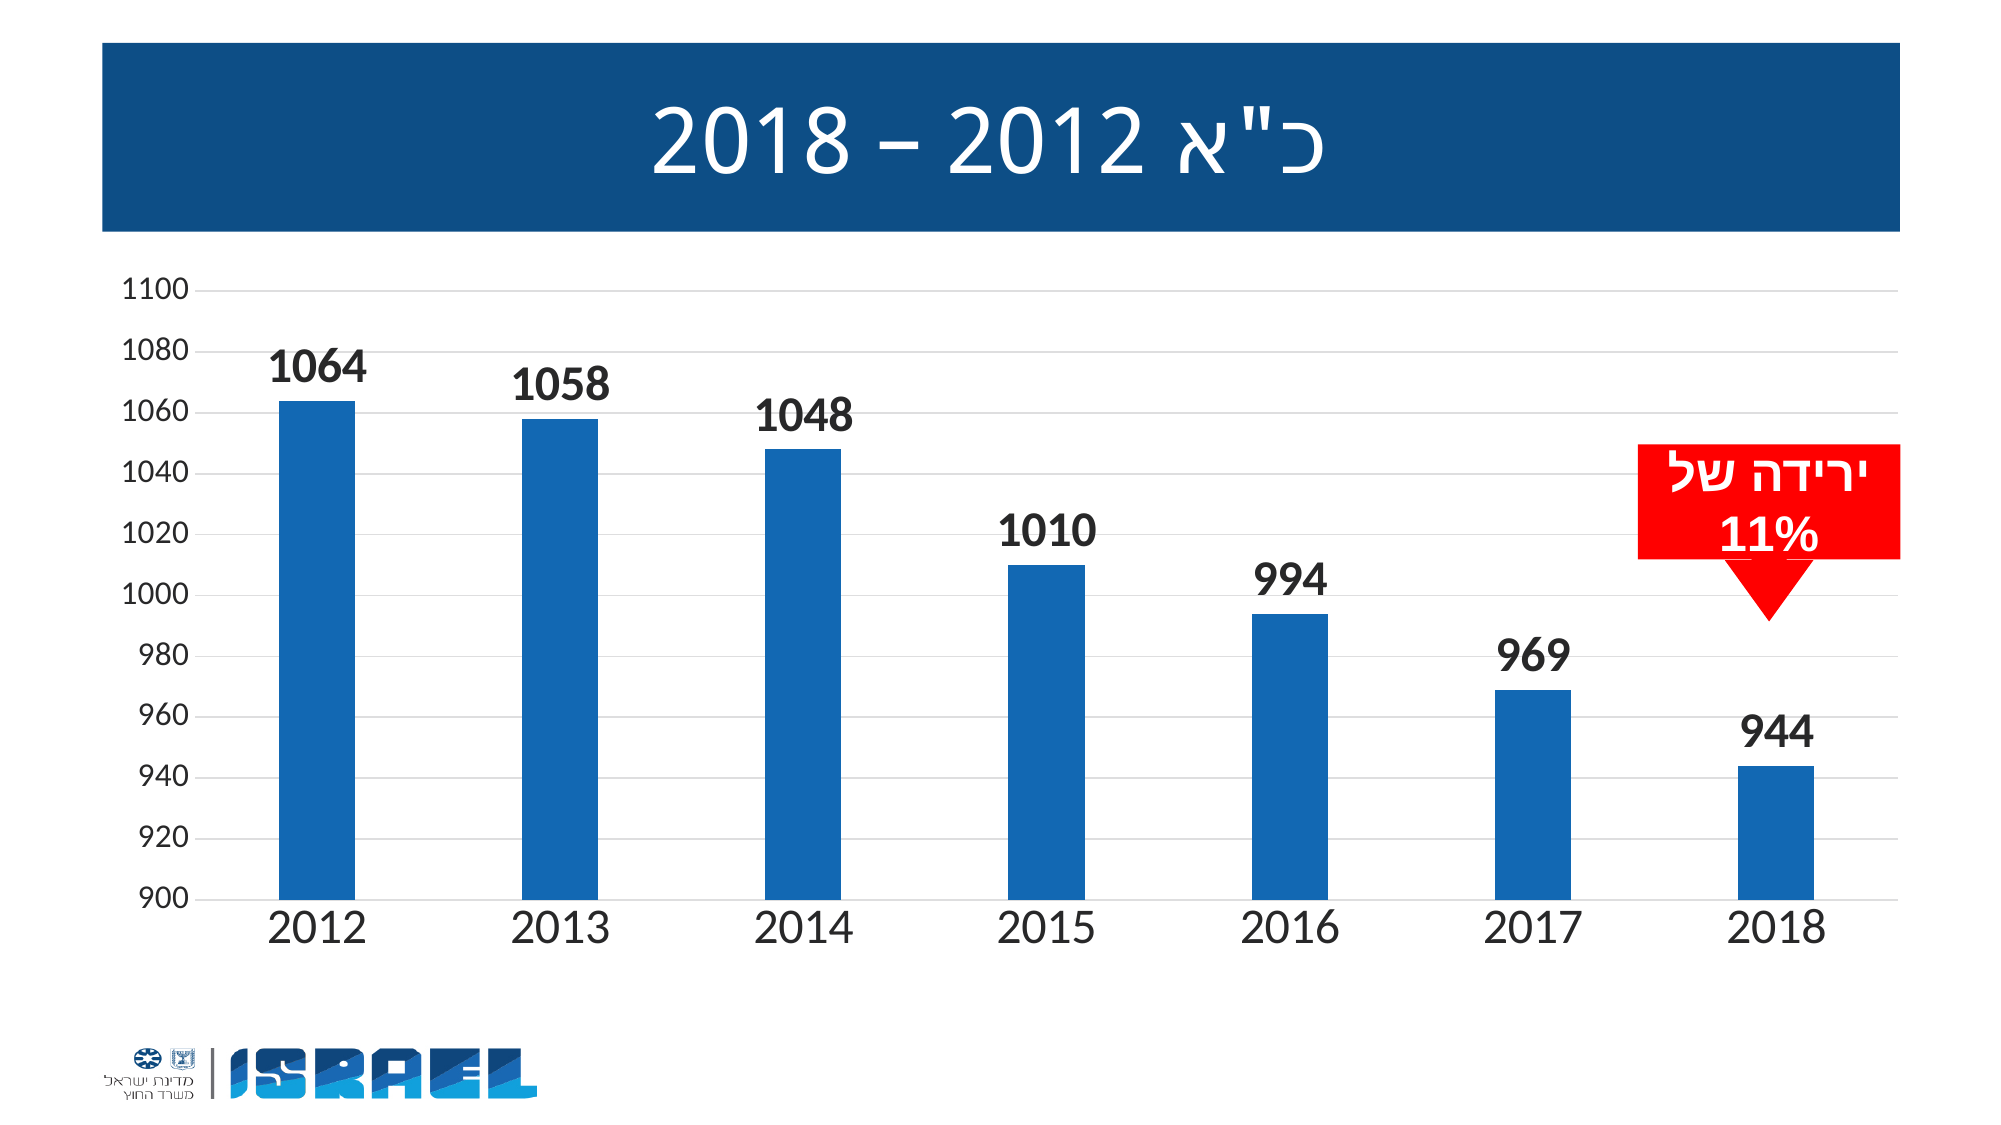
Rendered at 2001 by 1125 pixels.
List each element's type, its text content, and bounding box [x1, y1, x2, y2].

chart [78, 262, 1901, 1006]
picture [98, 1045, 537, 1106]
title כ"א 2012 – 2018 [102, 42, 1900, 232]
